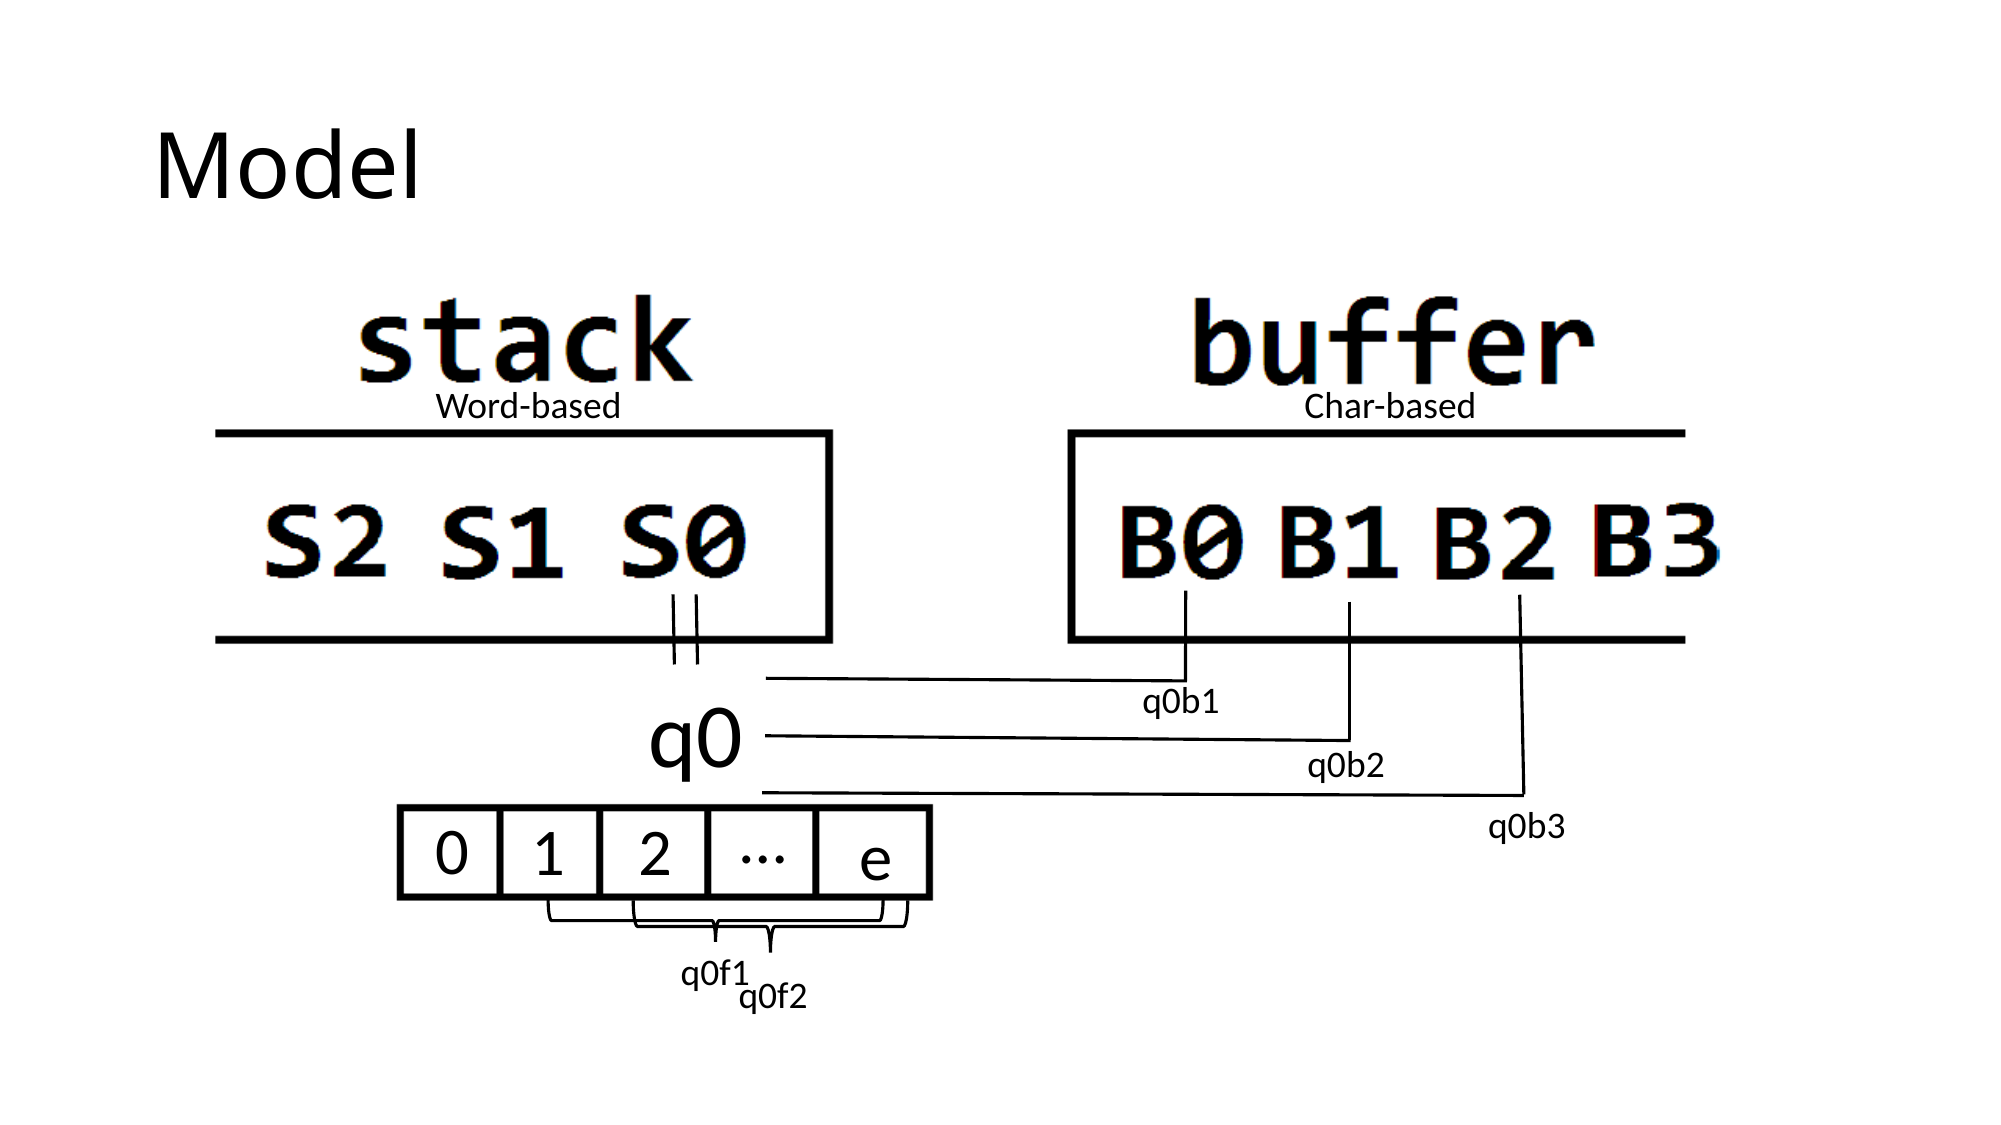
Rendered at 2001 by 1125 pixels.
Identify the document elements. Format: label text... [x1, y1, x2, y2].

picture [376, 793, 950, 915]
text_box q0f2 [723, 963, 824, 1024]
text_box q0b2 [1292, 752, 1401, 792]
text_box q0 [633, 752, 759, 793]
text_box q0f1 [665, 940, 766, 1002]
picture [214, 220, 1731, 752]
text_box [765, 735, 1351, 741]
text_box [549, 915, 634, 921]
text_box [762, 792, 1524, 796]
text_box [1519, 594, 1524, 795]
text_box … [725, 789, 803, 793]
text_box q0b3 [1473, 793, 1582, 854]
title Model [137, 59, 1863, 278]
text_box [633, 915, 907, 953]
